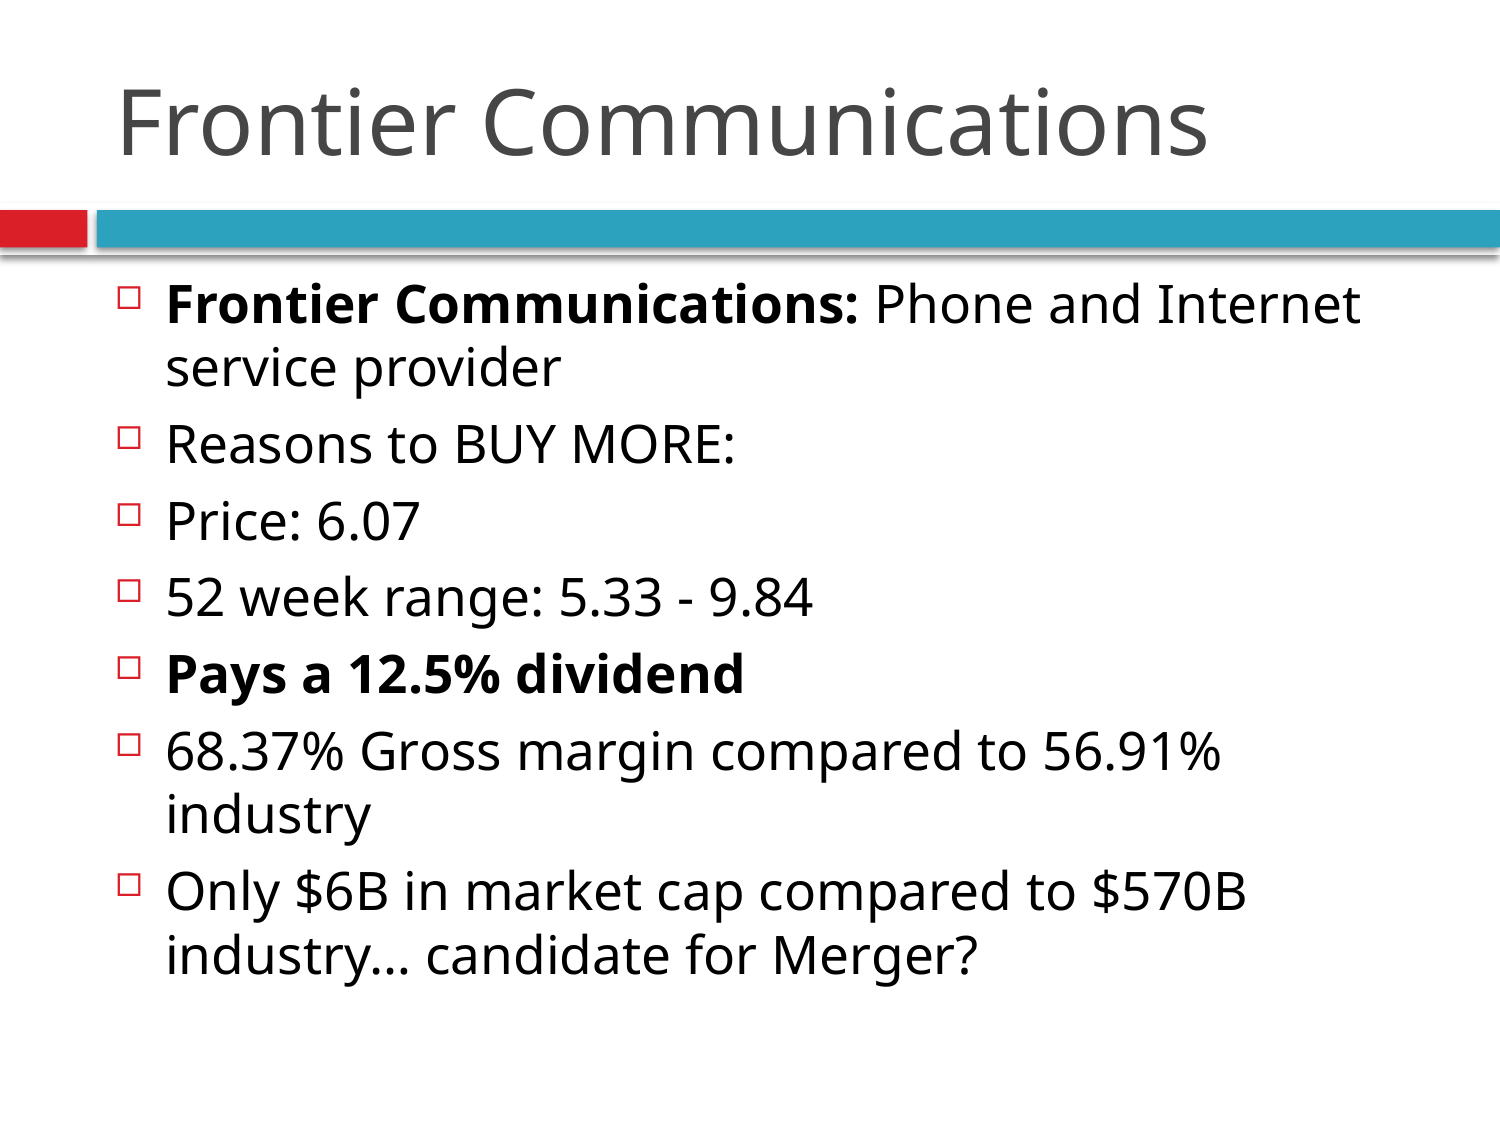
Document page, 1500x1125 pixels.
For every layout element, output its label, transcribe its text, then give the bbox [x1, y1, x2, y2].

list Frontier Communications: Phone and Internet service provider Reasons to BUY MORE: Price: 6.07 52 week range: 5.33 - 9.84 Pays a 12.5% dividend 68.37% Gross margin compared to 56.91% industry Only $6B in market cap compared to $570B industry… candidate for Merger? [100, 262, 1438, 1000]
title Frontier Communications [100, 37, 1438, 200]
